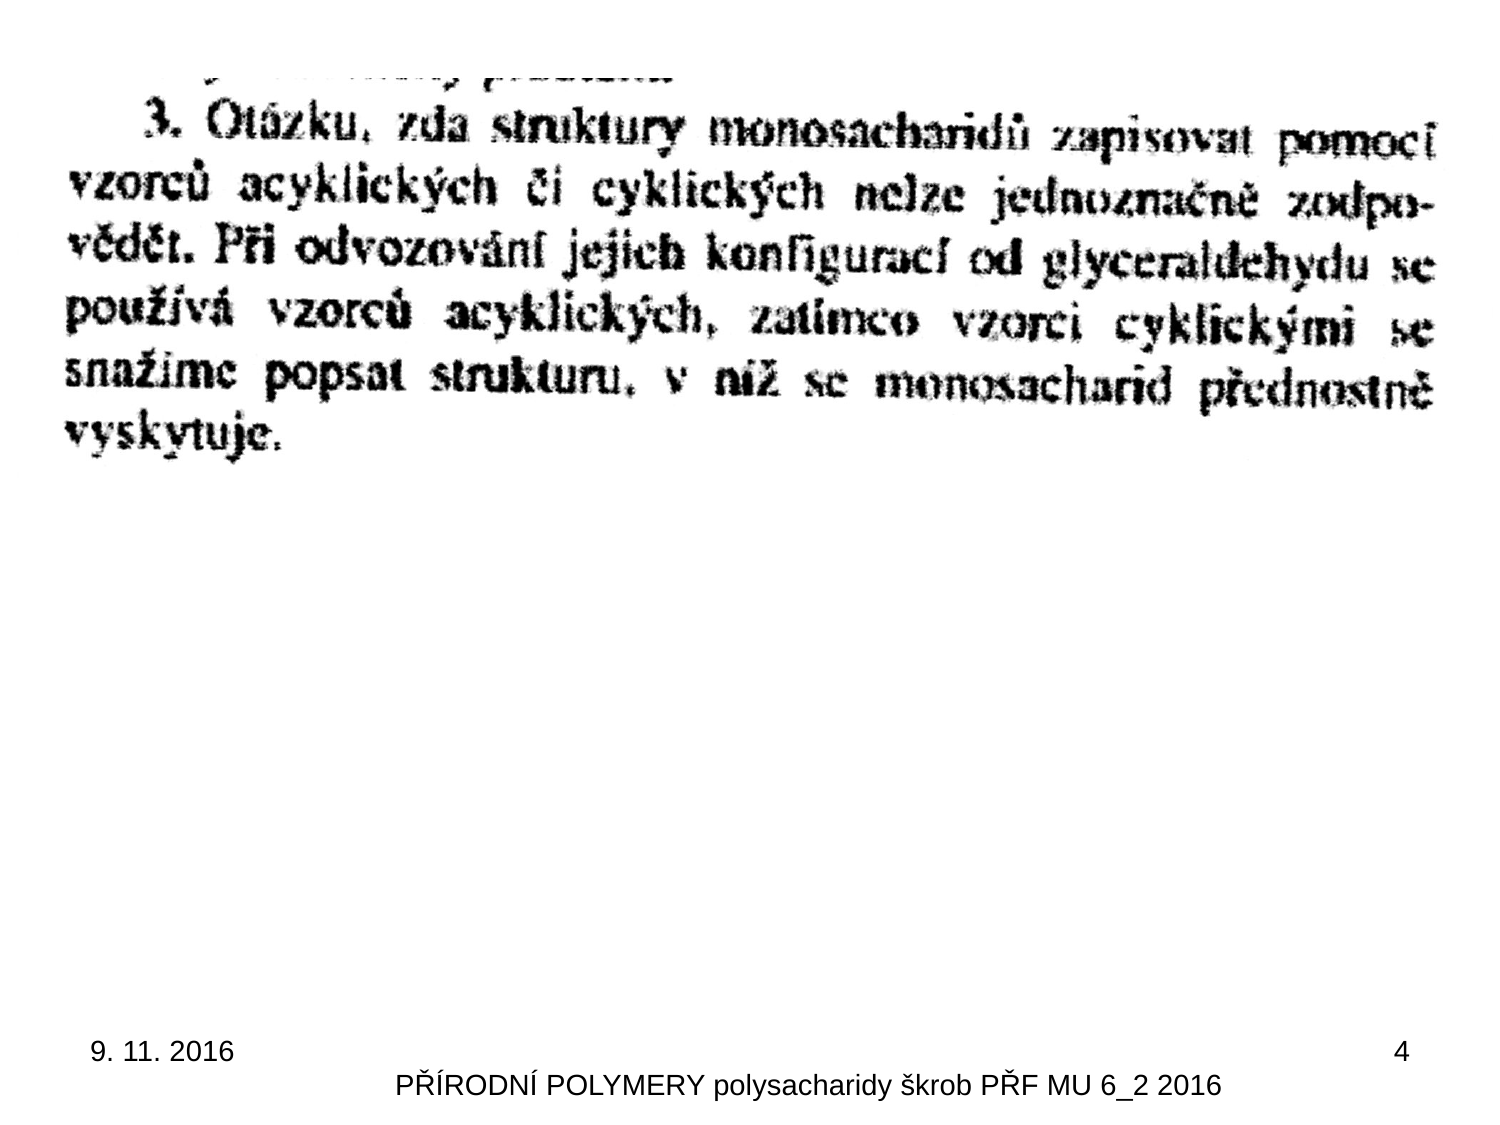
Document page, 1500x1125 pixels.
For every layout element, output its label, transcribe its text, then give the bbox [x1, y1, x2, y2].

slide_number 9. 11. 2016 [74, 1024, 426, 1103]
picture [17, 77, 1493, 499]
slide_number 4 [1074, 1024, 1426, 1103]
footer PŘÍRODNÍ POLYMERY polysacharidy škrob PŘF MU 6_2 2016 [253, 1058, 1074, 1103]
